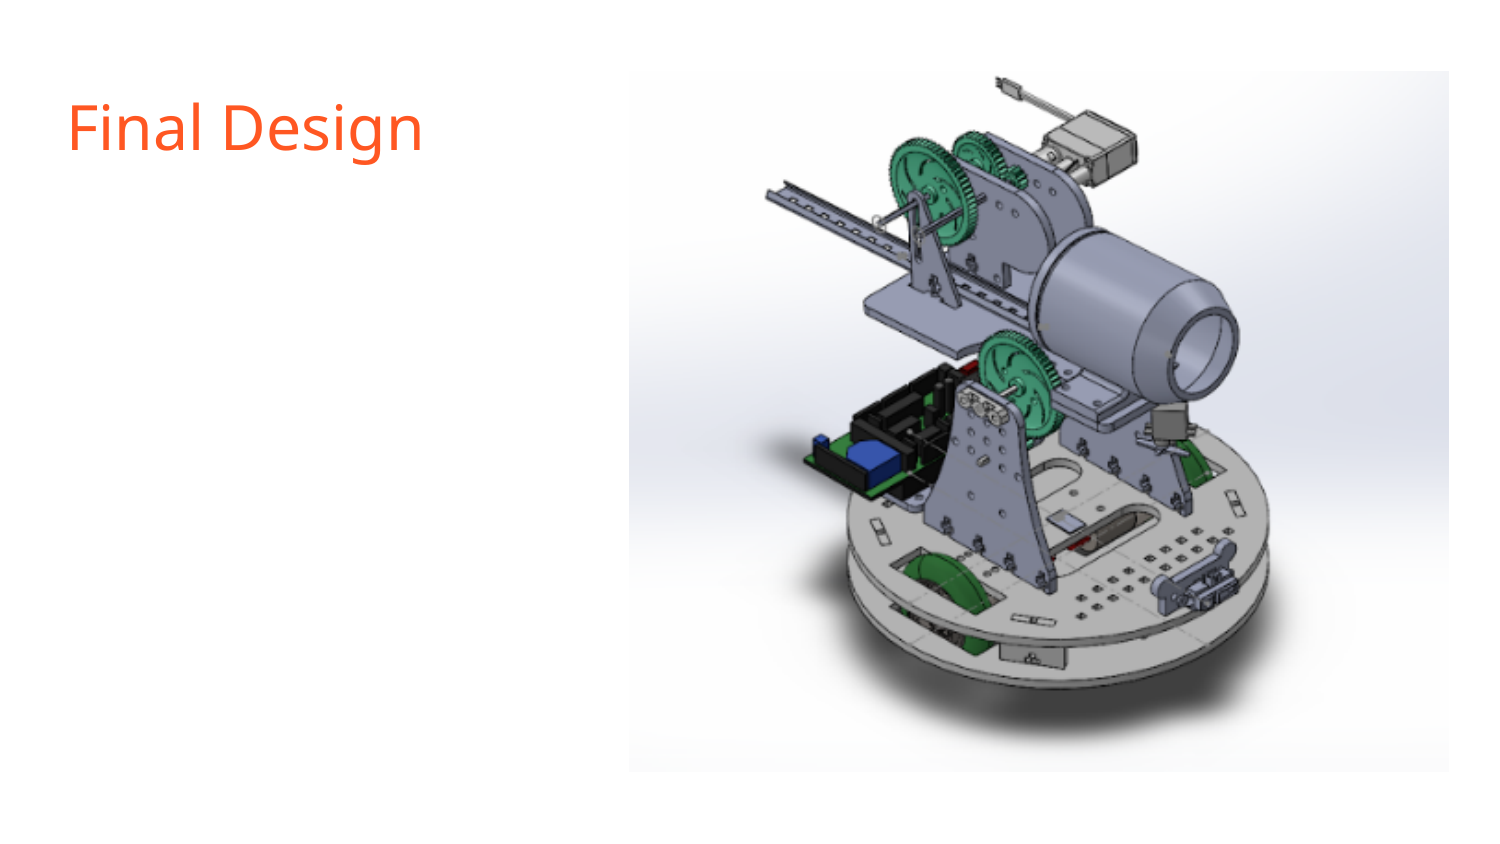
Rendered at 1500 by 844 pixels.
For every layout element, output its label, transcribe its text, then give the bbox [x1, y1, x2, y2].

picture [629, 71, 1450, 772]
title Final Design [51, 72, 627, 167]
